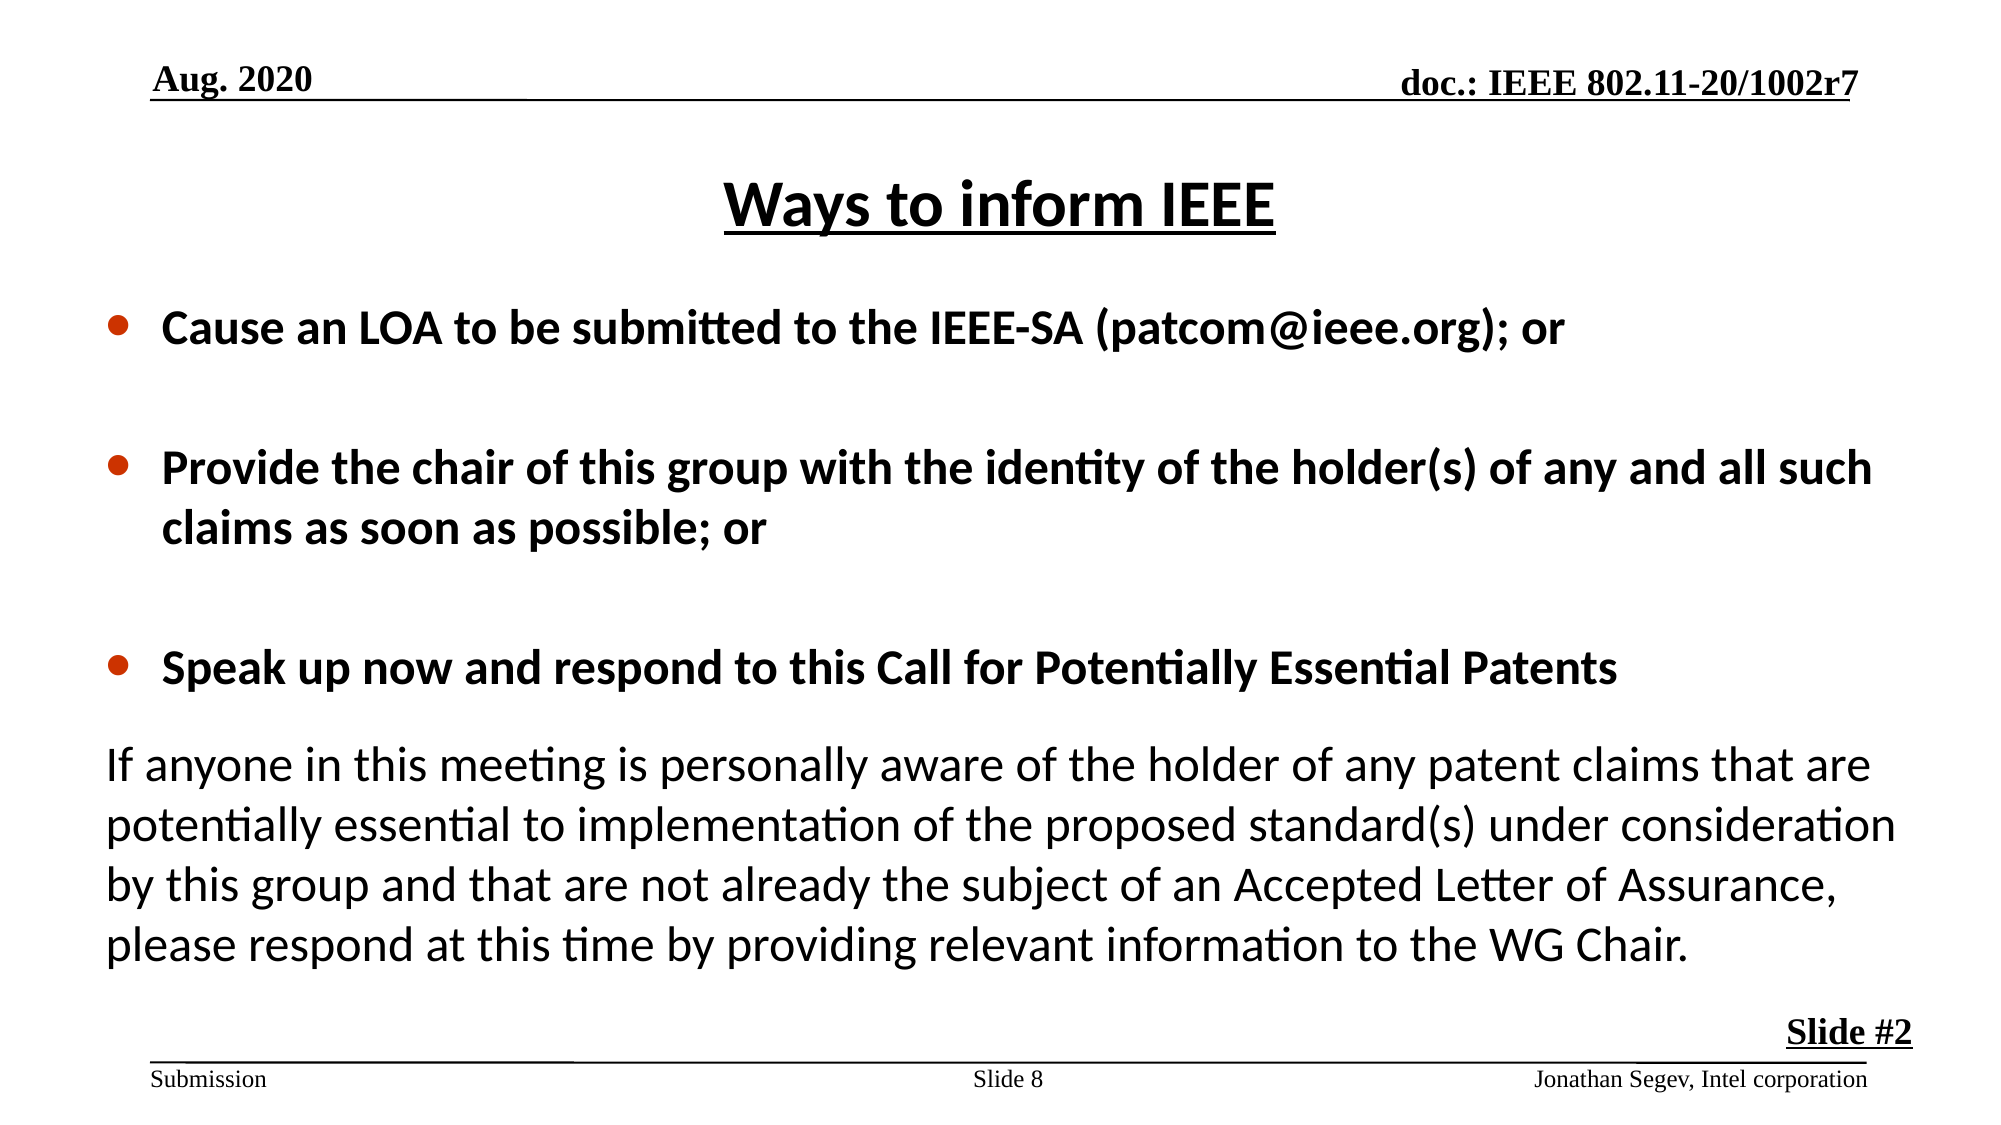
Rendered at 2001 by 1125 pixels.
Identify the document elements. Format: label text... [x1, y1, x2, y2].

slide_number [152, 54, 563, 100]
footer Jonathan Segev, Intel corporation [1171, 1061, 1869, 1093]
title Ways to inform IEEE [149, 112, 1850, 286]
slide_number Slide 8 [950, 1061, 1067, 1123]
text_box Slide #2 [1771, 999, 1928, 1060]
list Cause an LOA to be submitted to the IEEE-SA (patcom@ieee.org); or Provide the chair of this group with the identity of the holder(s) of any and all such claims as soon as possible; or Speak up now and respond to this Call for Potentially Essential Patents If anyone in this meeting is personally aware of the holder of any patent claims that are potentially essential to implementation of the proposed standard(s) under consideration by this group and that are not already the subject of an Accepted Letter of Assurance, please respond at this time by providing relevant information to the WG Chair. [90, 286, 1946, 1000]
